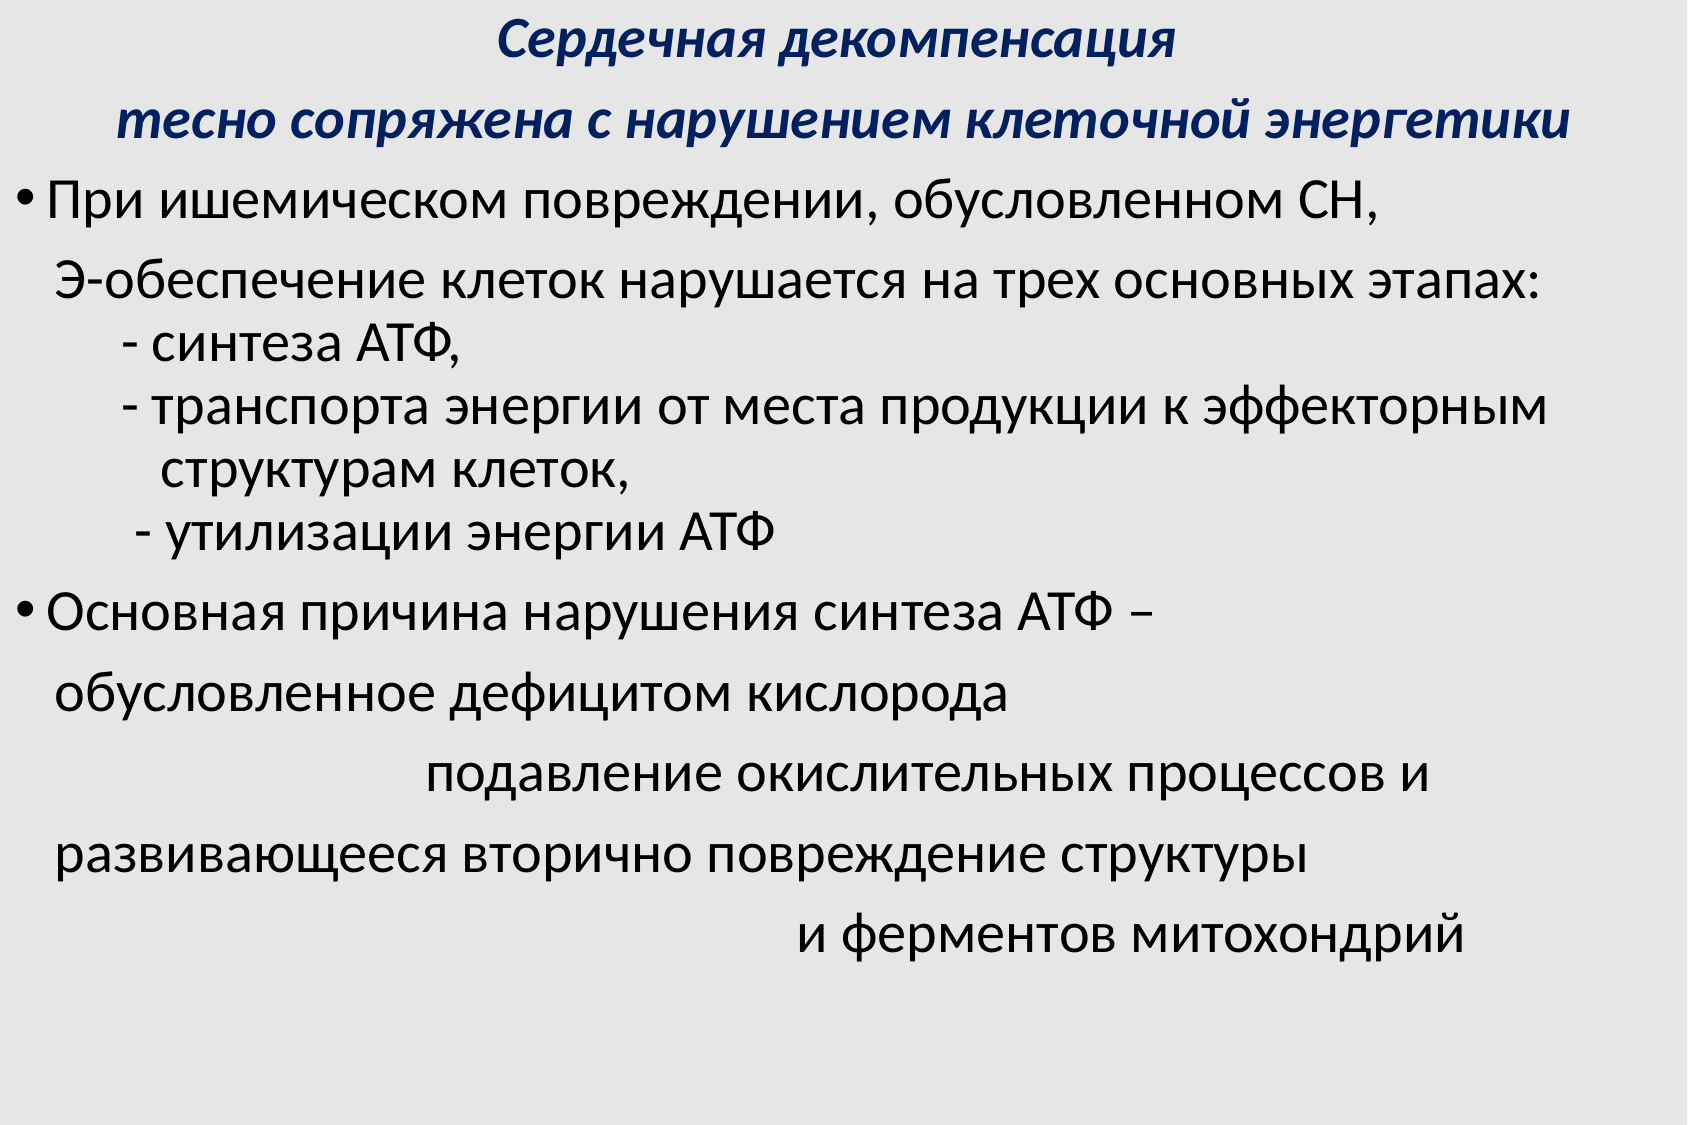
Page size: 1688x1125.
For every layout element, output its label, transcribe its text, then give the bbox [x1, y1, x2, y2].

list Сердечная декомпенсация тесно сопряжена с нарушением клеточной энергетики При ишемическом повреждении, обусловленном СН, Э-обеспечение клеток нарушается на трех основных этапах: - синтеза АТФ, - транспорта энергии от места продукции к эффекторным структурам клеток, - утилизации энергии АТФ Основная причина нарушения синтеза АТФ – обусловленное дефицитом кислорода подавление окислительных процессов и развивающееся вторично повреждение структуры и ферментов митохондрий [0, 0, 1688, 1125]
